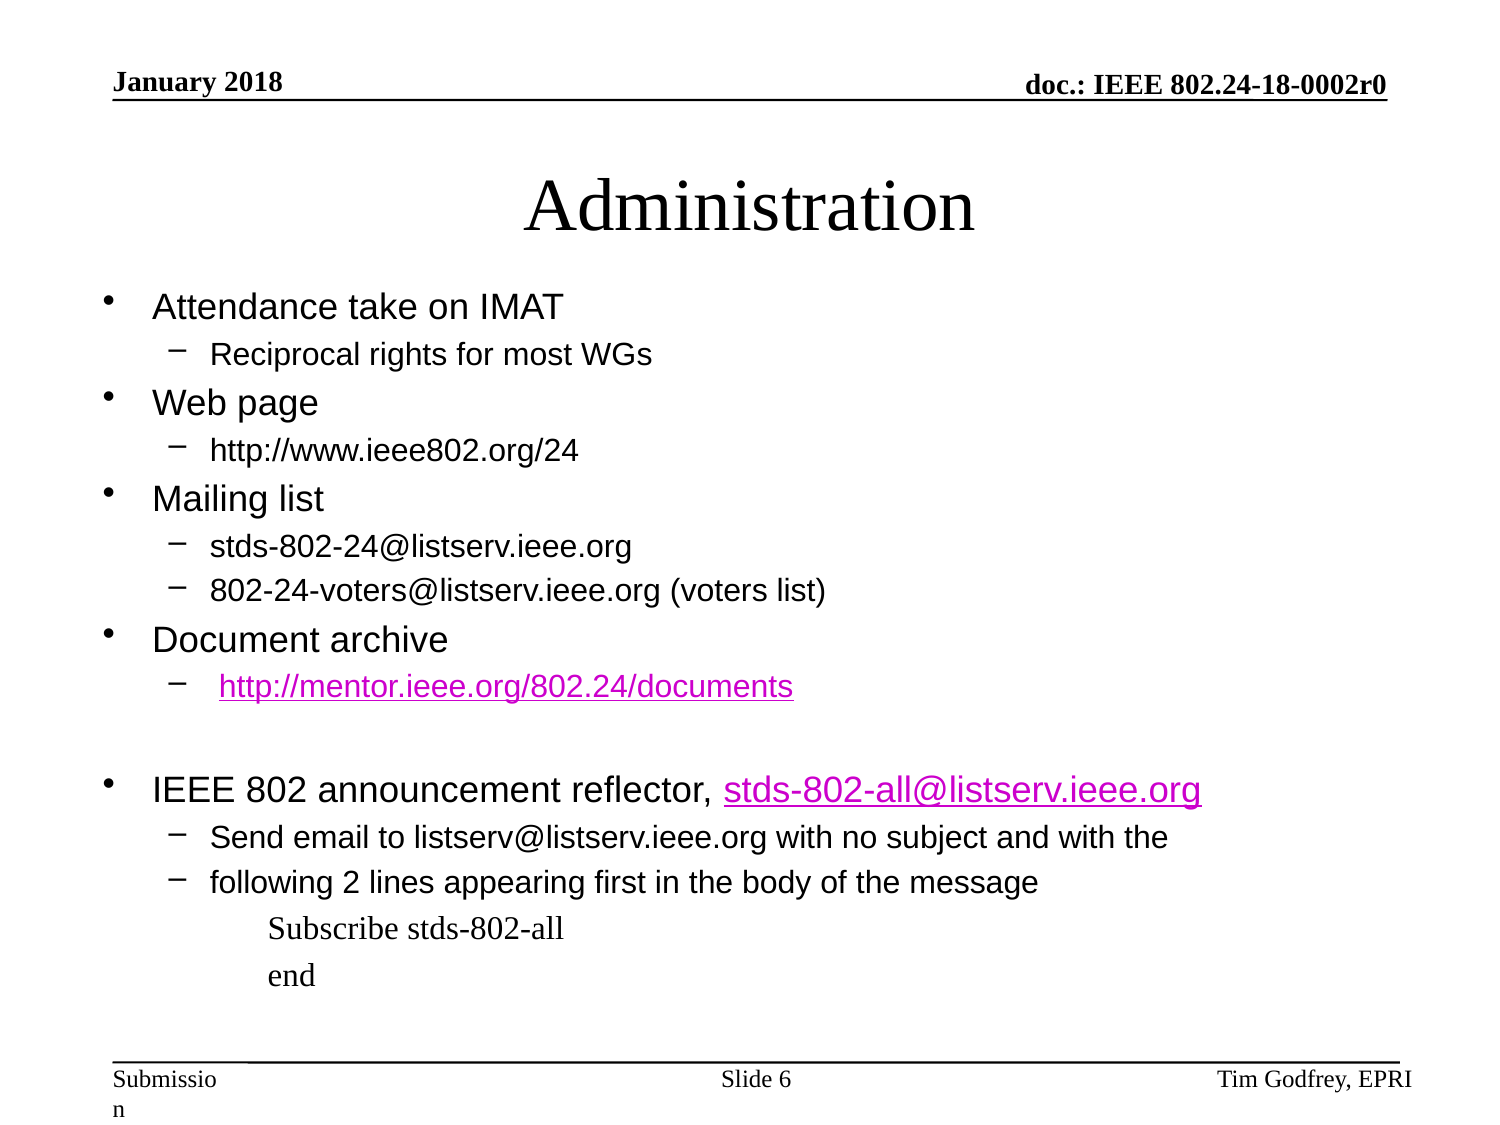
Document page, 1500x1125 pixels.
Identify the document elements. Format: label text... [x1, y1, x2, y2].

footer Tim Godfrey, EPRI [900, 1062, 1413, 1093]
title Administration [112, 112, 1388, 275]
list Attendance take on IMAT Reciprocal rights for most WGs Web page http://www.ieee802.org/24 Mailing list stds-802-24@listserv.ieee.org 802-24-voters@listserv.ieee.org (voters list) Document archive http://mentor.ieee.org/802.24/documents IEEE 802 announcement reflector, stds-802-all@listserv.ieee.org Send email to listserv@listserv.ieee.org with no subject and with the following 2 lines appearing first in the body of the message Subscribe stds-802-all end [87, 275, 1425, 1013]
slide_number Slide 6 [712, 1062, 800, 1093]
